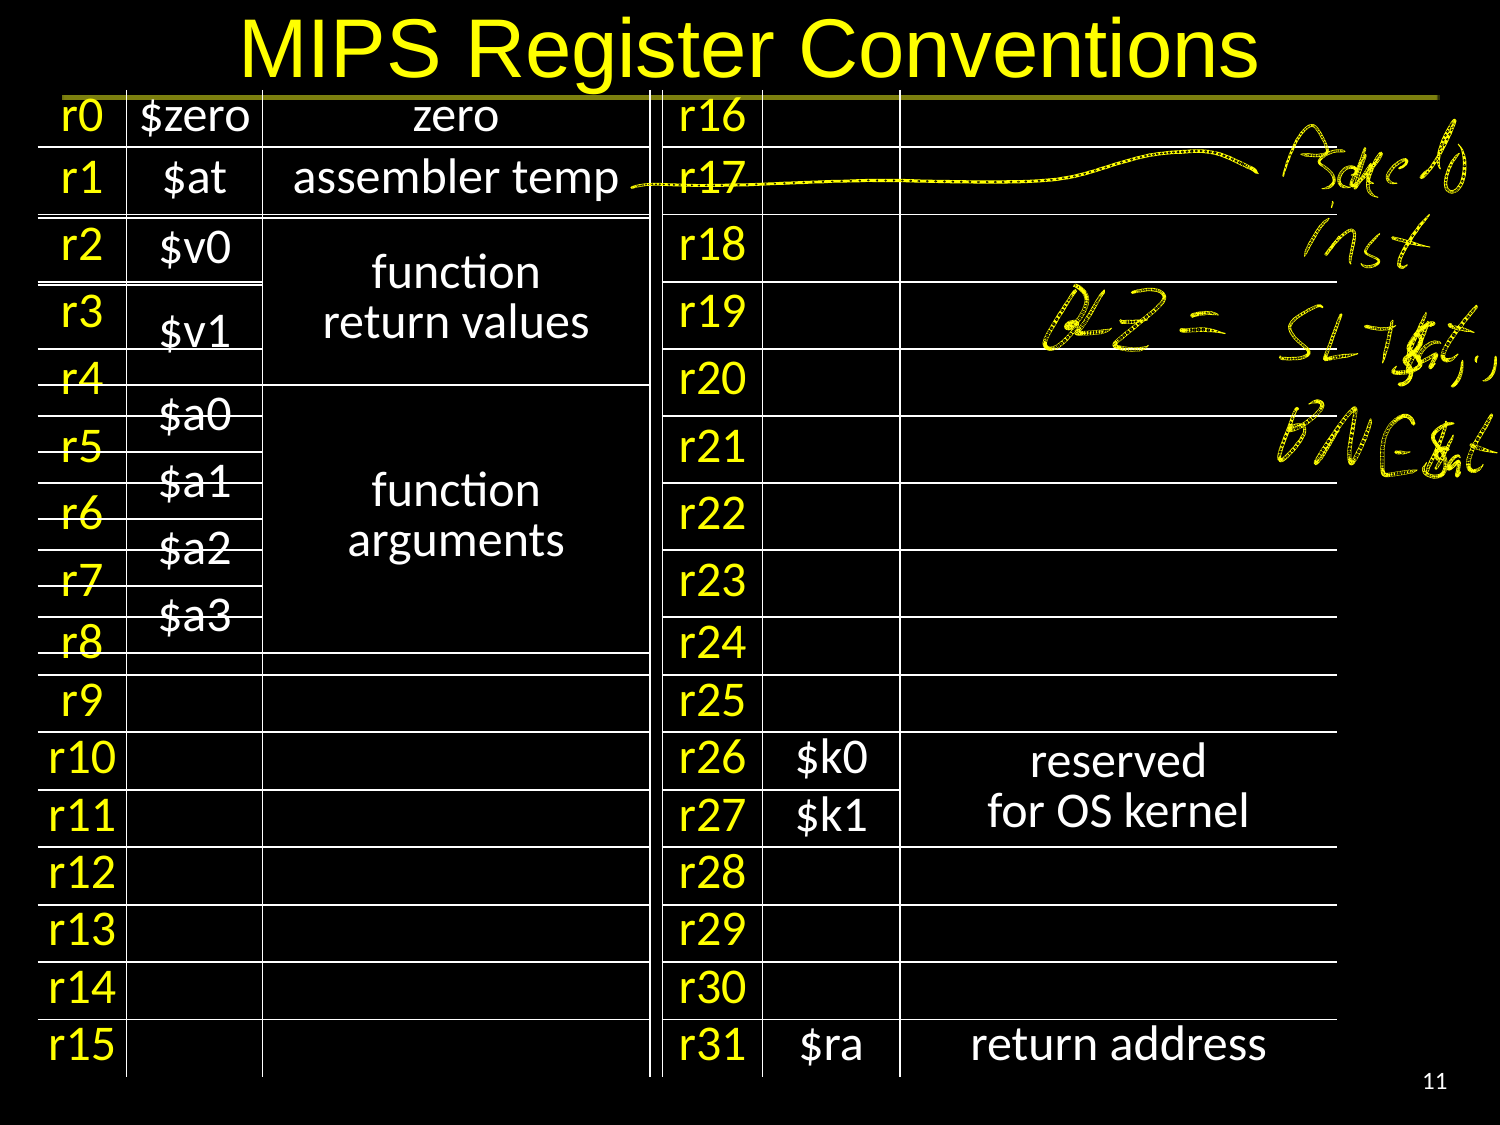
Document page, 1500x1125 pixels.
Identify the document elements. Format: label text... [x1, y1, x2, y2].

table_cell [763, 676, 899, 731]
table_cell [263, 848, 649, 904]
table_cell [127, 1020, 262, 1077]
title MIPS Register Conventions [37, 0, 1463, 88]
table_cell r12 [38, 848, 126, 904]
table_cell r29 [663, 906, 762, 961]
table_cell [263, 1020, 649, 1077]
table_cell [763, 906, 899, 961]
table_cell [901, 618, 1337, 674]
table_cell [38, 587, 126, 652]
table_cell $at [127, 148, 262, 214]
table_cell [763, 848, 899, 904]
table_cell function arguments [263, 386, 649, 652]
table_cell [127, 848, 262, 904]
picture [651, 95, 662, 100]
table_cell $a2 [127, 520, 262, 585]
table_cell r1 [38, 148, 126, 214]
table_header [763, 90, 899, 111]
table_cell $k0 [763, 733, 899, 789]
table_cell [901, 494, 1337, 549]
table_cell reserved for OS kernel [901, 733, 1337, 846]
table_cell [127, 654, 262, 674]
table_header [38, 219, 126, 284]
table_header zero [263, 90, 649, 146]
table_cell $a1 [127, 453, 262, 518]
table_cell r14 [38, 963, 126, 1019]
table_cell r26 [663, 733, 762, 789]
table_cell [38, 286, 126, 384]
table_cell [763, 494, 899, 549]
table_cell [127, 963, 262, 1019]
picture [624, 112, 1500, 485]
table_cell r8 [38, 654, 126, 674]
table_header function return values [263, 219, 619, 384]
table_cell [901, 848, 1337, 904]
table_cell r9 [38, 676, 126, 731]
table_cell r30 [663, 963, 762, 1019]
table_cell [263, 676, 649, 731]
table_cell [901, 906, 1337, 961]
table_cell r28 [663, 848, 762, 904]
table_cell [263, 791, 649, 846]
table_cell $a0 [127, 386, 262, 451]
picture [1337, 95, 1440, 100]
table_header $v0 [127, 219, 262, 284]
table_cell r31 [663, 1020, 762, 1077]
table_cell [763, 963, 899, 1019]
table_header r16 [663, 90, 762, 111]
table_cell [901, 551, 1337, 616]
table_cell [127, 676, 262, 731]
table_cell [38, 386, 126, 451]
table_cell r24 [663, 618, 762, 674]
table_cell assembler temp [263, 148, 619, 214]
table_cell [901, 963, 1337, 1019]
table_cell [263, 906, 649, 961]
table_cell $ra [763, 1020, 899, 1077]
table_cell [763, 551, 899, 616]
table_header [901, 90, 1337, 111]
table_cell r27 [663, 791, 762, 846]
table_cell r15 [38, 1020, 126, 1077]
table_cell $v1 [127, 286, 262, 384]
table_cell [38, 520, 126, 585]
table_cell [127, 791, 262, 846]
table_cell r22 [663, 494, 762, 549]
table_header r0 [38, 90, 126, 146]
table_cell r13 [38, 906, 126, 961]
table_cell r23 [663, 551, 762, 616]
table_cell return address [901, 1020, 1337, 1077]
table_cell r10 [38, 733, 126, 789]
table_cell [763, 618, 899, 674]
table_cell r11 [38, 791, 126, 846]
table_cell [901, 676, 1337, 731]
table_cell [38, 453, 126, 518]
table_cell r25 [663, 676, 762, 731]
table_cell [263, 654, 649, 674]
table_cell [127, 906, 262, 961]
table_cell $a3 [127, 587, 262, 652]
table_cell [263, 733, 649, 789]
table_header $zero [127, 90, 262, 146]
table_cell [127, 733, 262, 789]
table_cell [263, 963, 649, 1019]
table_cell $k1 [763, 791, 899, 846]
